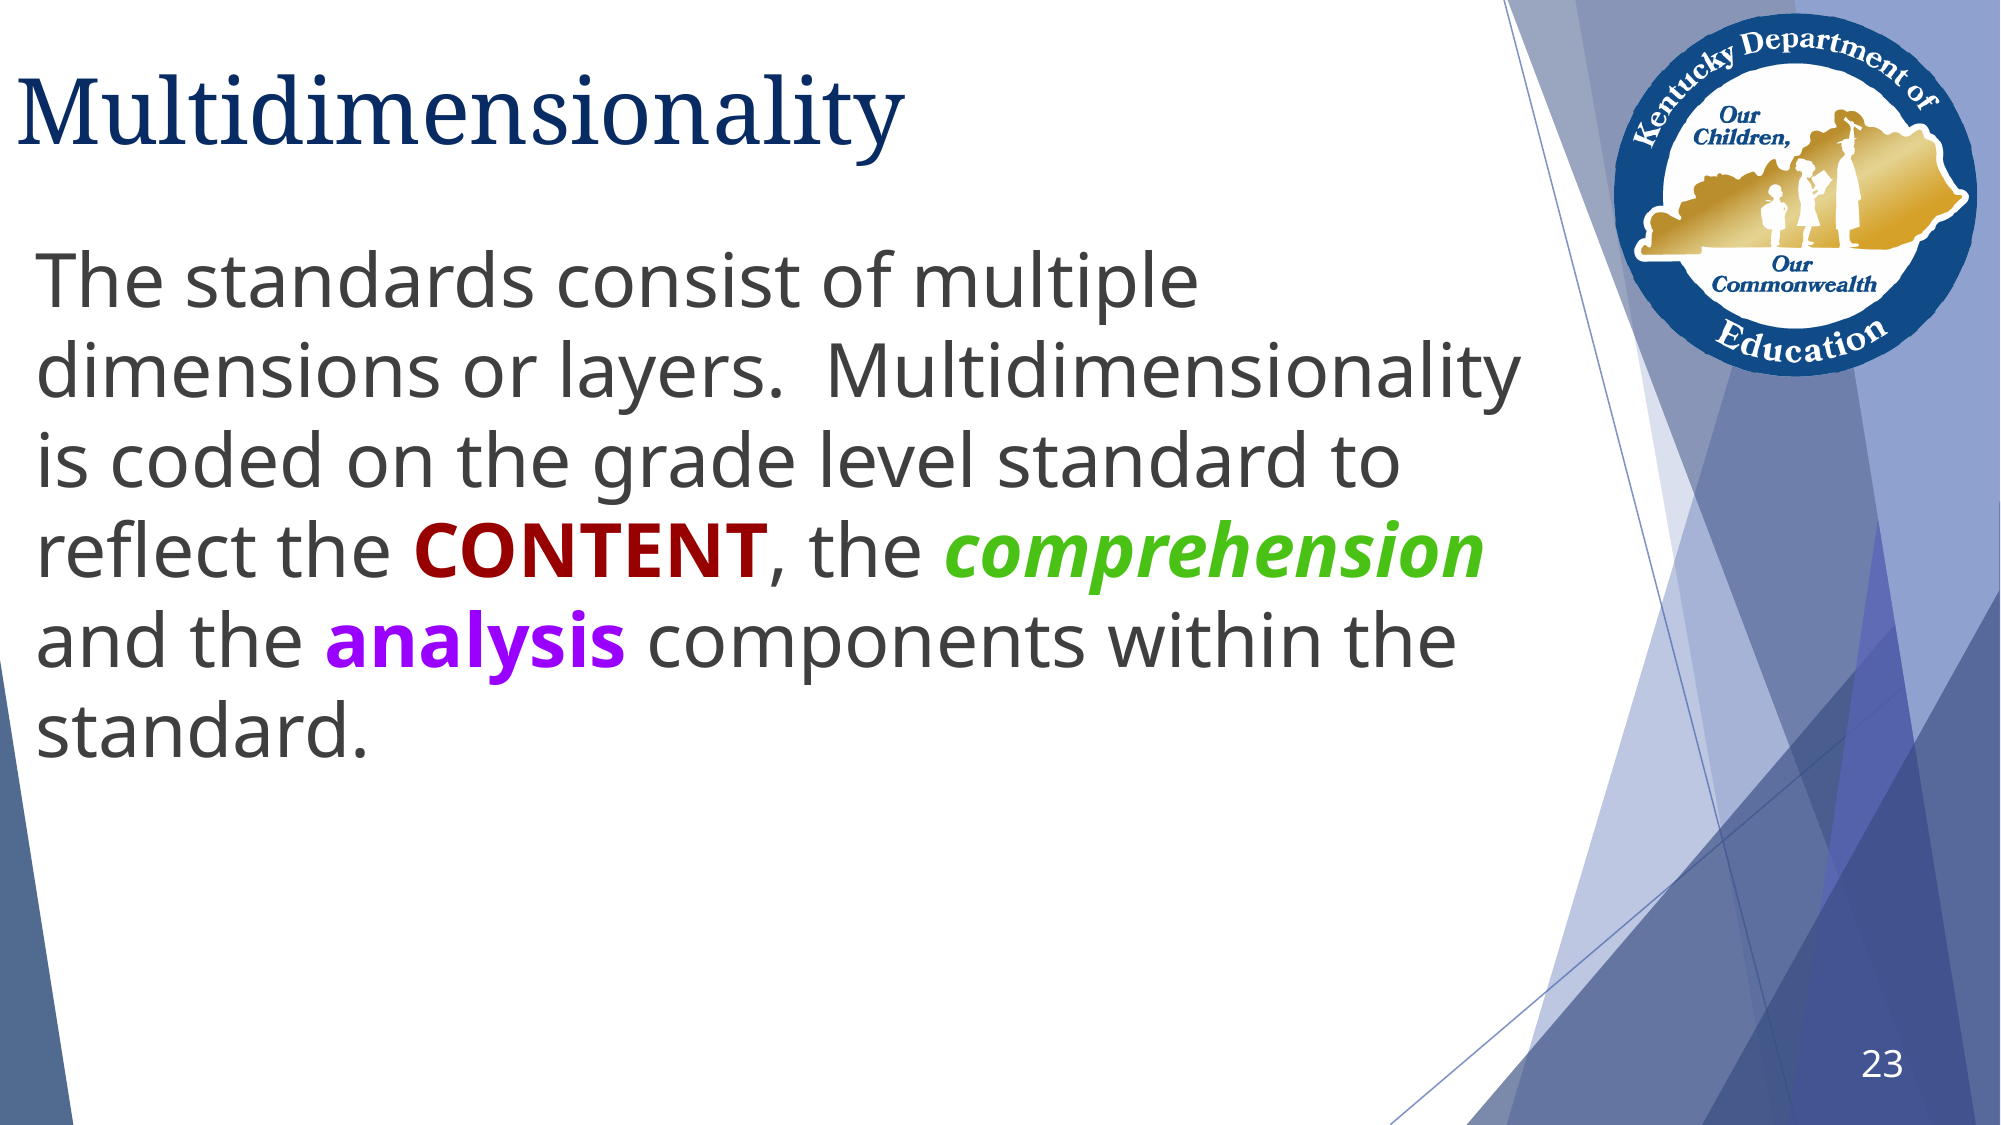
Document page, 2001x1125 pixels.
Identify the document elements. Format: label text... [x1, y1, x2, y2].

slide_number 23 [1807, 1035, 1920, 1095]
list The standards consist of multiple dimensions or layers. Multidimensionality is coded on the grade level standard to reflect the CONTENT, the comprehension and the analysis components within the standard. [20, 217, 1587, 1125]
picture [1598, 0, 1989, 390]
title Multidimensionality [0, 37, 1567, 217]
